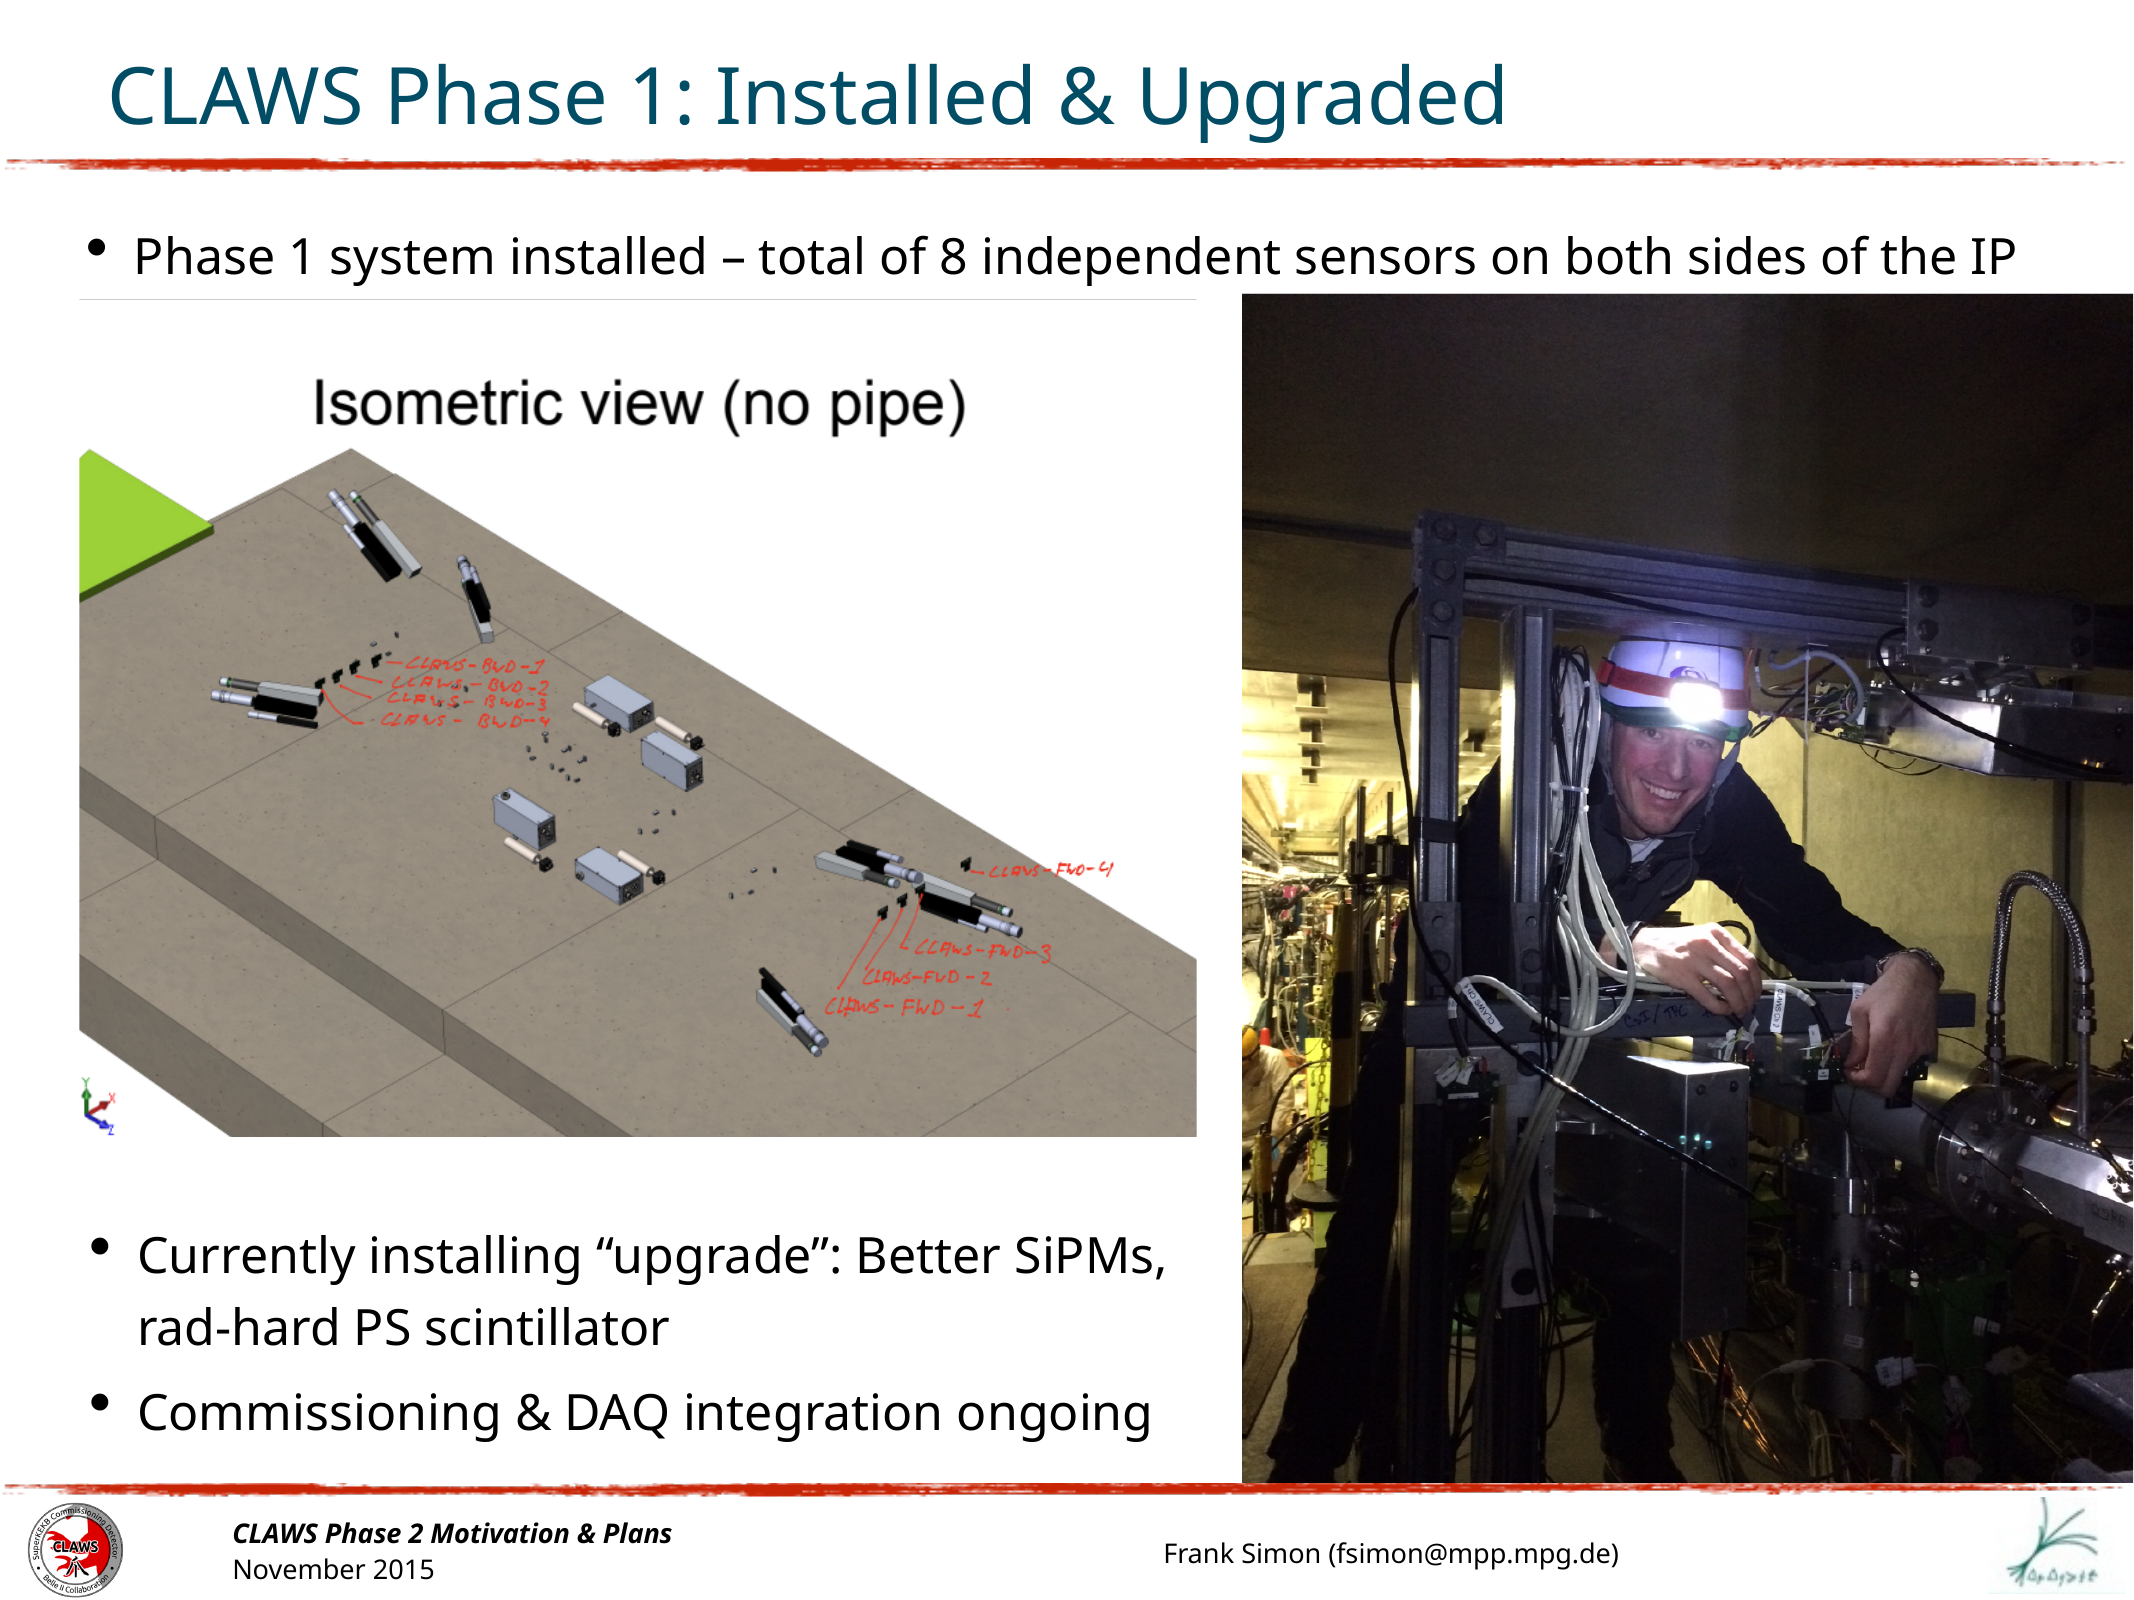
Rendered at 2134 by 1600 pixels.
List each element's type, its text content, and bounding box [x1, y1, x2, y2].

title CLAWS Phase 1: Installed & Upgraded [89, 28, 2051, 157]
picture [27, 1502, 124, 1598]
picture [0, 158, 2134, 176]
list Phase 1 system installed – total of 8 independent sensors on both sides of the IP [70, 203, 2070, 391]
picture [79, 295, 2134, 1482]
text_box Currently installing “upgrade”: Better SiPMs, rad-hard PS scintillator Commissioning & DAQ integration ongoing [74, 1203, 1191, 1451]
picture [0, 1483, 2134, 1594]
